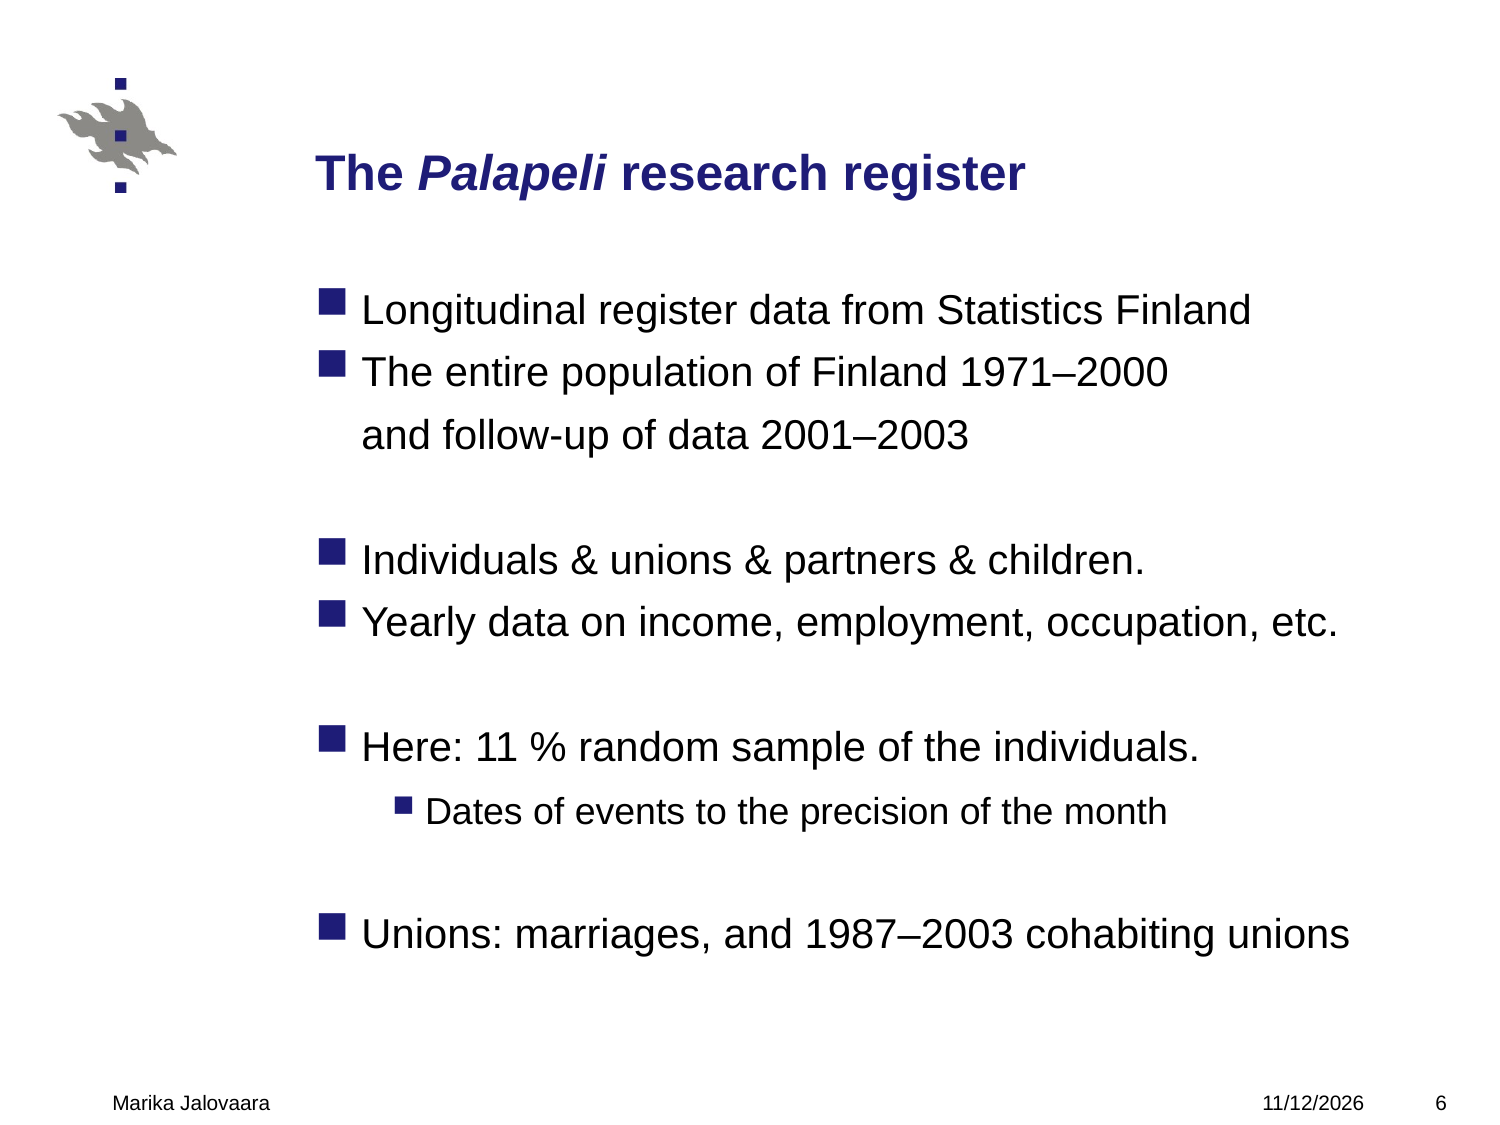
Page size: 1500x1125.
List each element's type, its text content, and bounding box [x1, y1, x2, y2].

picture [57, 78, 177, 193]
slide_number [1145, 1082, 1365, 1115]
title The Palapeli research register [299, 24, 1451, 209]
footer Marika Jalovaara [111, 1082, 1141, 1115]
slide_number 6 [1365, 1082, 1448, 1115]
list Longitudinal register data from Statistics Finland The entire population of Finland 1971–2000 and follow-up of data 2001–2003 Individuals & unions & partners & children. Yearly data on income, employment, occupation, etc. Here: 11 % random sample of the individuals. Dates of events to the precision of the month Unions: marriages, and 1987–2003 cohabiting unions [299, 262, 1451, 1076]
